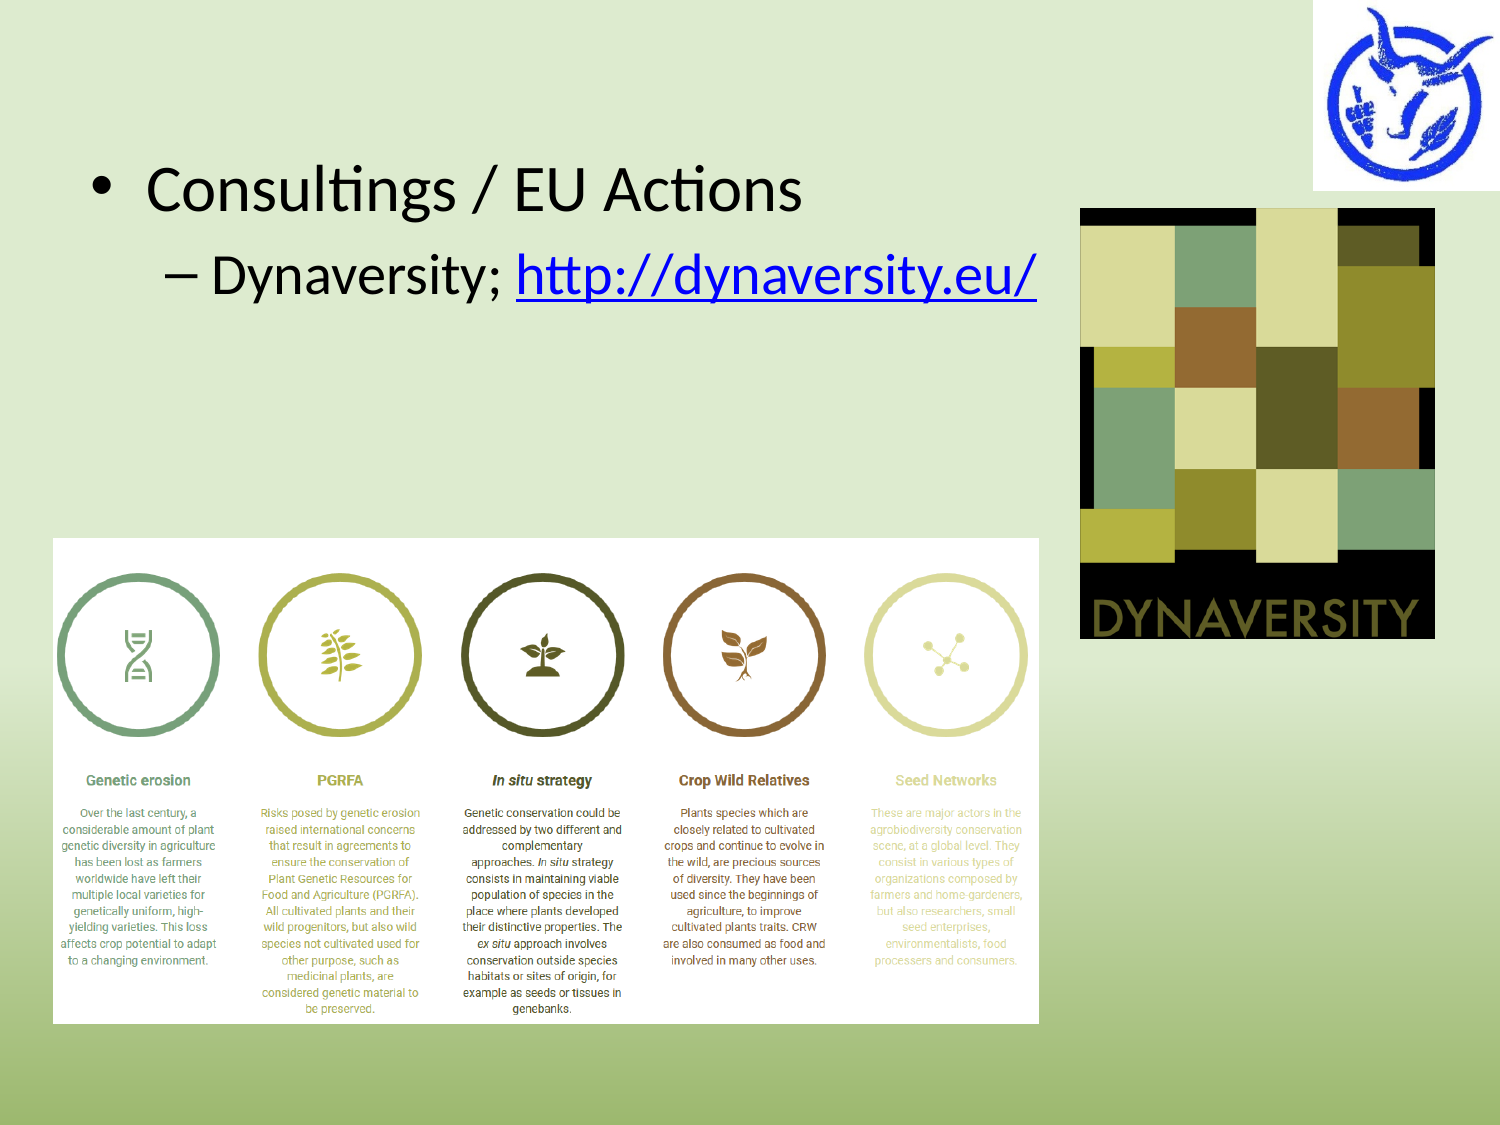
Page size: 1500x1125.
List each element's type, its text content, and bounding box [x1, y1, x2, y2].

list Consultings / EU Actions Dynaversity; http://dynaversity.eu/ [75, 137, 1425, 1005]
picture [52, 538, 1039, 1024]
picture [1313, 0, 1500, 191]
picture [1080, 207, 1435, 639]
